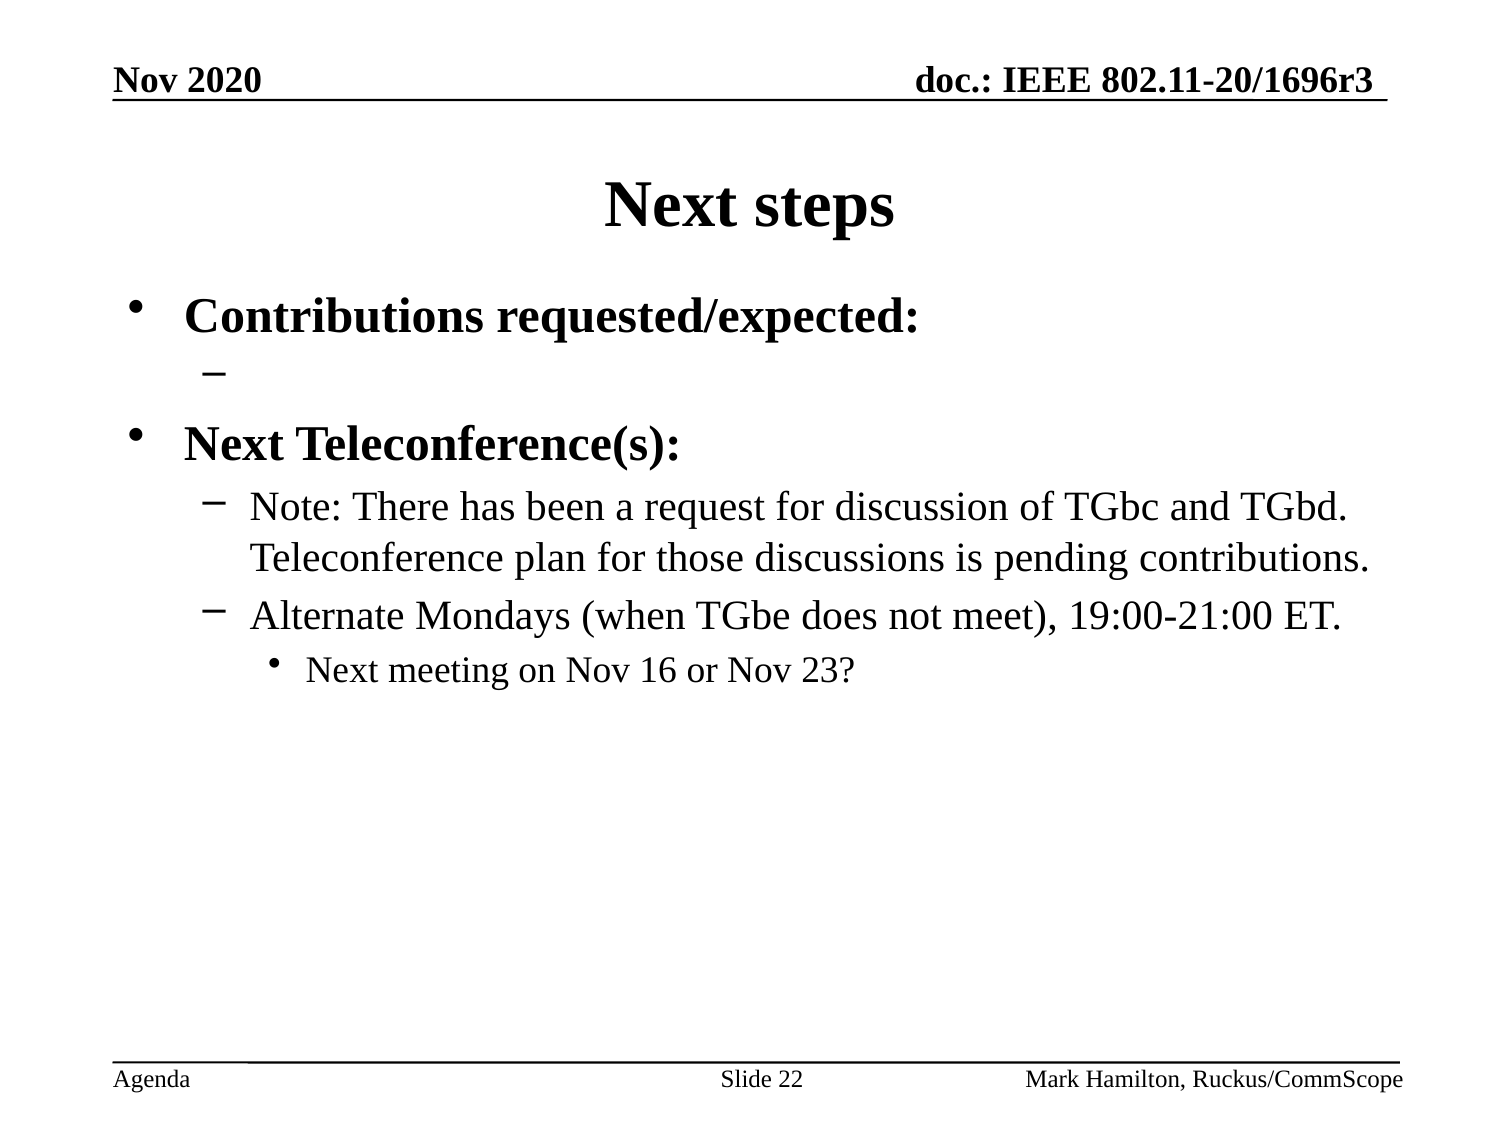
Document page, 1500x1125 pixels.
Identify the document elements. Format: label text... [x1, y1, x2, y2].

title Next steps [112, 112, 1388, 275]
list Contributions requested/expected: Next Teleconference(s): Note: There has been a request for discussion of TGbc and TGbd. Teleconference plan for those discussions is pending contributions. Alternate Mondays (when TGbe does not meet), 19:00-21:00 ET. Next meeting on Nov 16 or Nov 23? [112, 275, 1388, 950]
